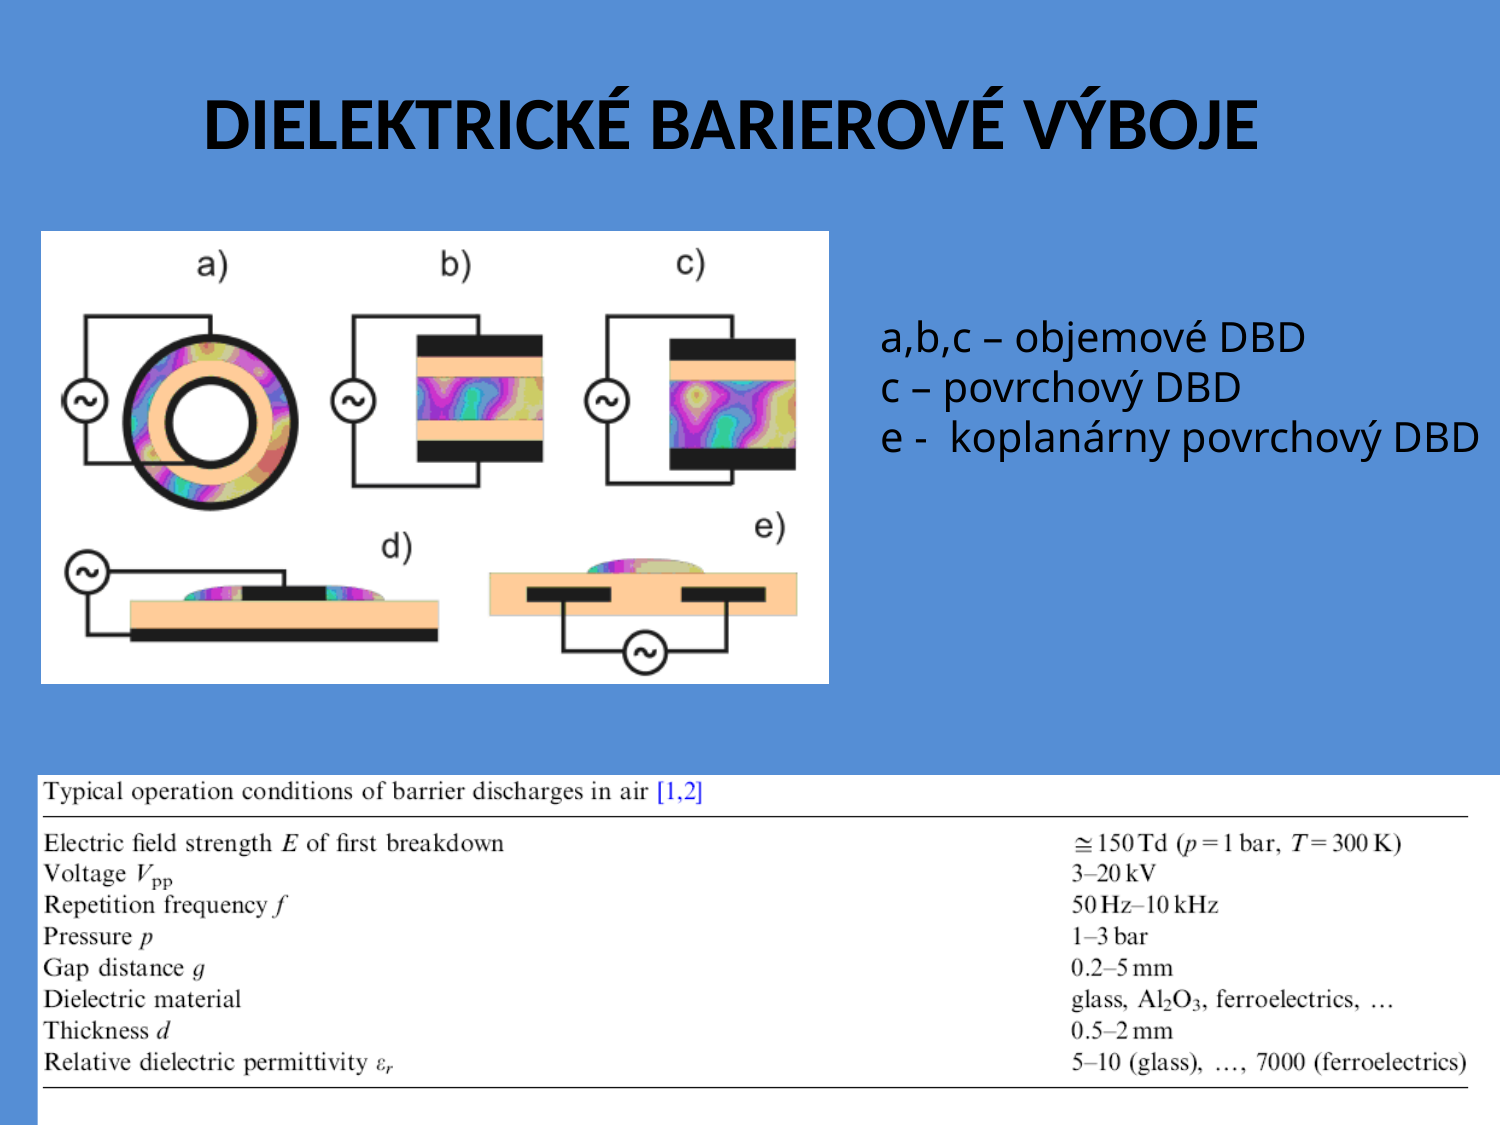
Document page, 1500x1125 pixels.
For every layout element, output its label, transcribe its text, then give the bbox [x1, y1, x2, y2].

picture [37, 775, 1500, 1125]
picture [40, 231, 829, 684]
text_box DIELEKTRICKÉ BARIEROVÉ VÝBOJE [188, 66, 1293, 173]
text_box a,b,c – objemové DBD c – povrchový DBD e - koplanárny povrchový DBD [865, 303, 1496, 469]
